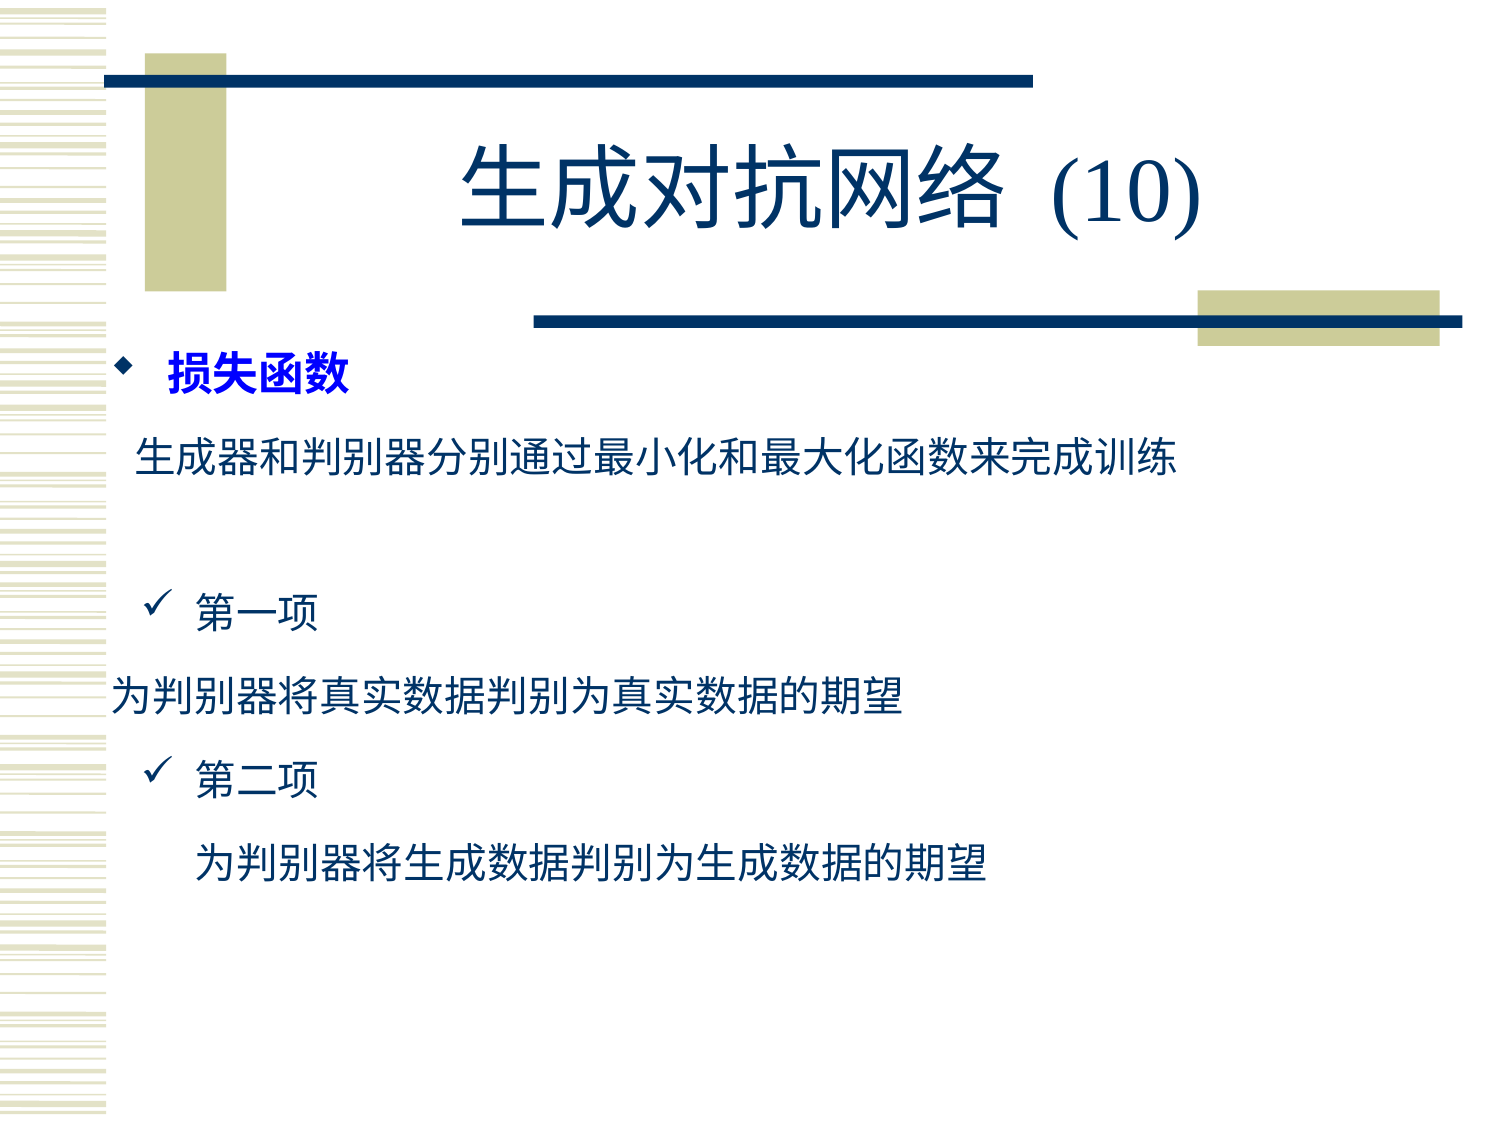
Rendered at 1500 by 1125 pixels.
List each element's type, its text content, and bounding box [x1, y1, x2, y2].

title 生成对抗网络 (10) [224, 99, 1436, 288]
